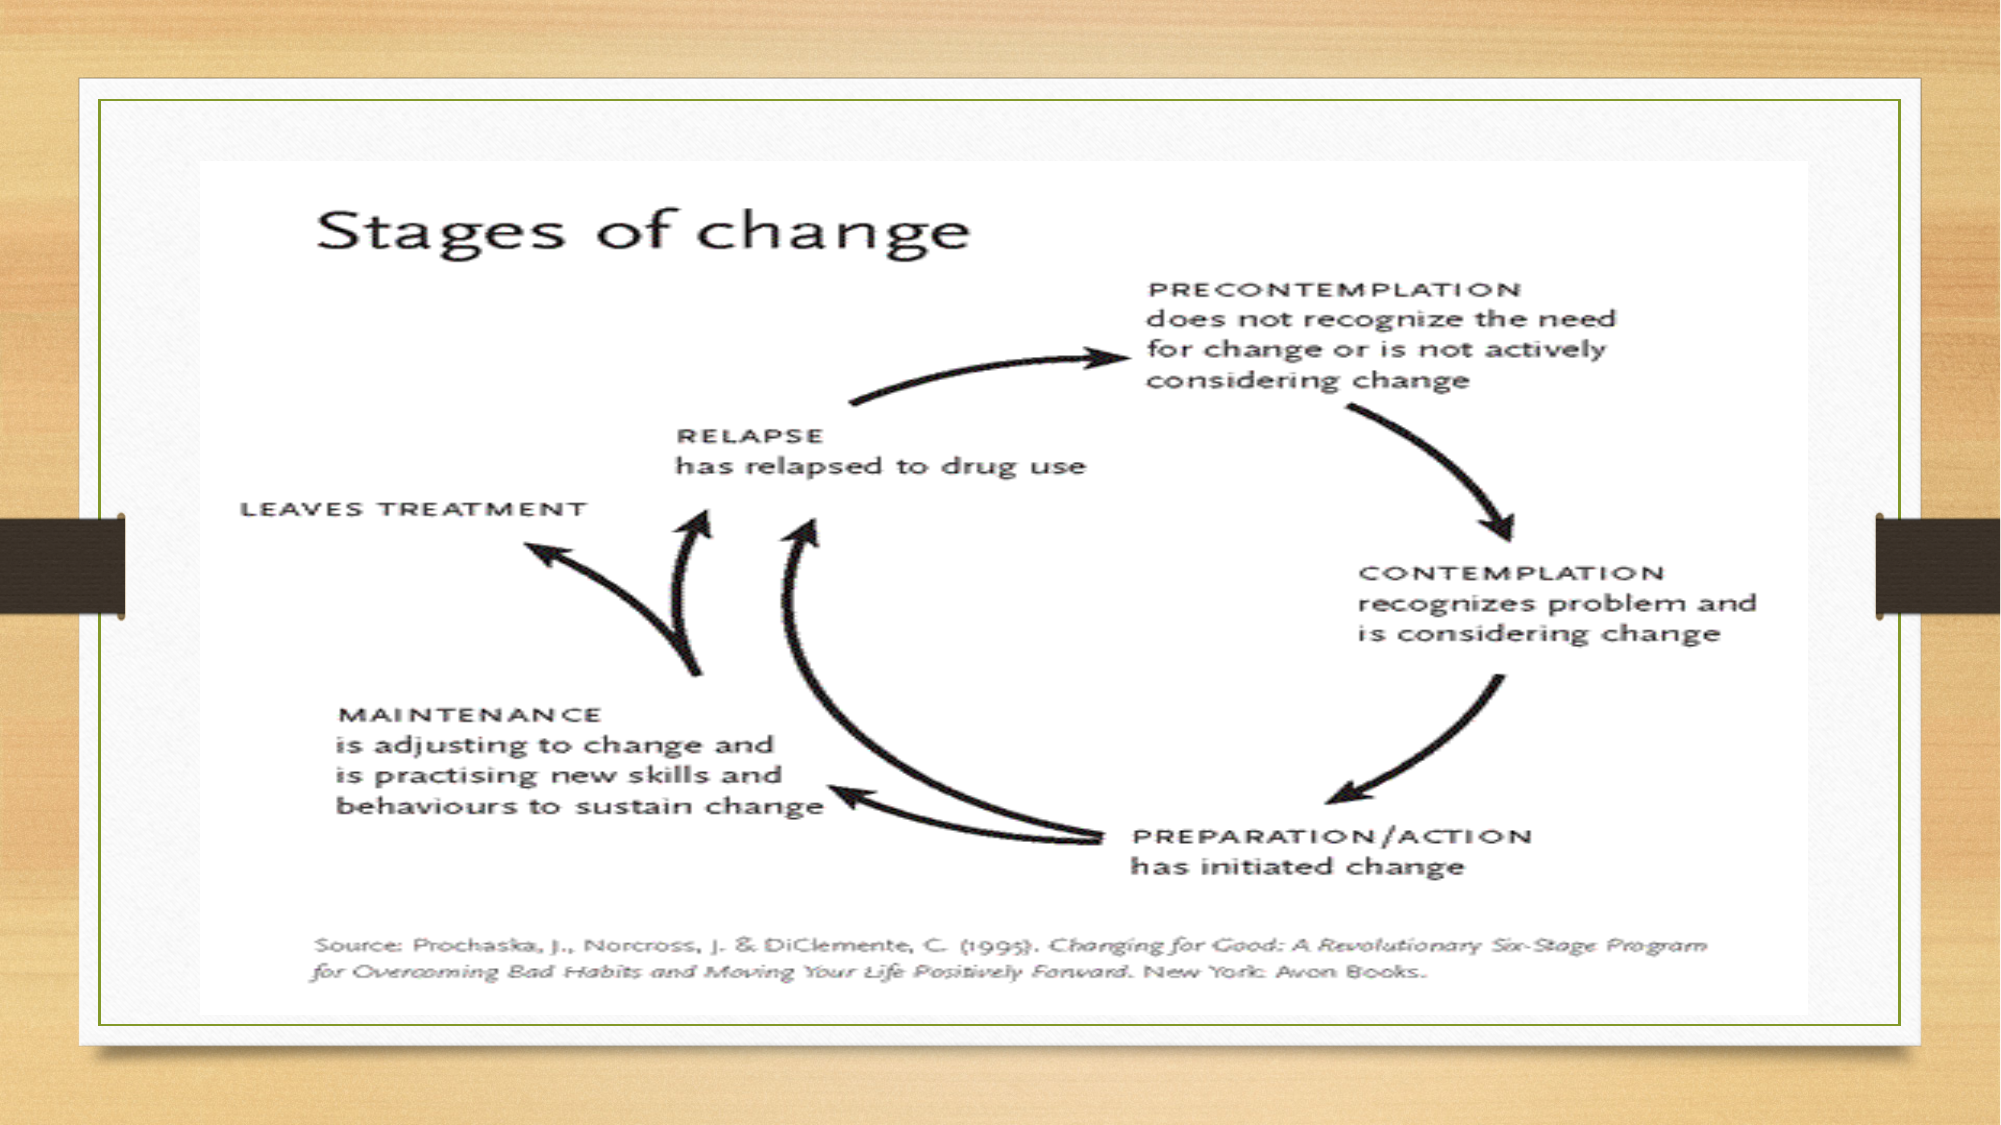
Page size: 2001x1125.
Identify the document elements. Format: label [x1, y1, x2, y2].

list [199, 160, 1808, 1015]
picture [0, 0, 2001, 1125]
